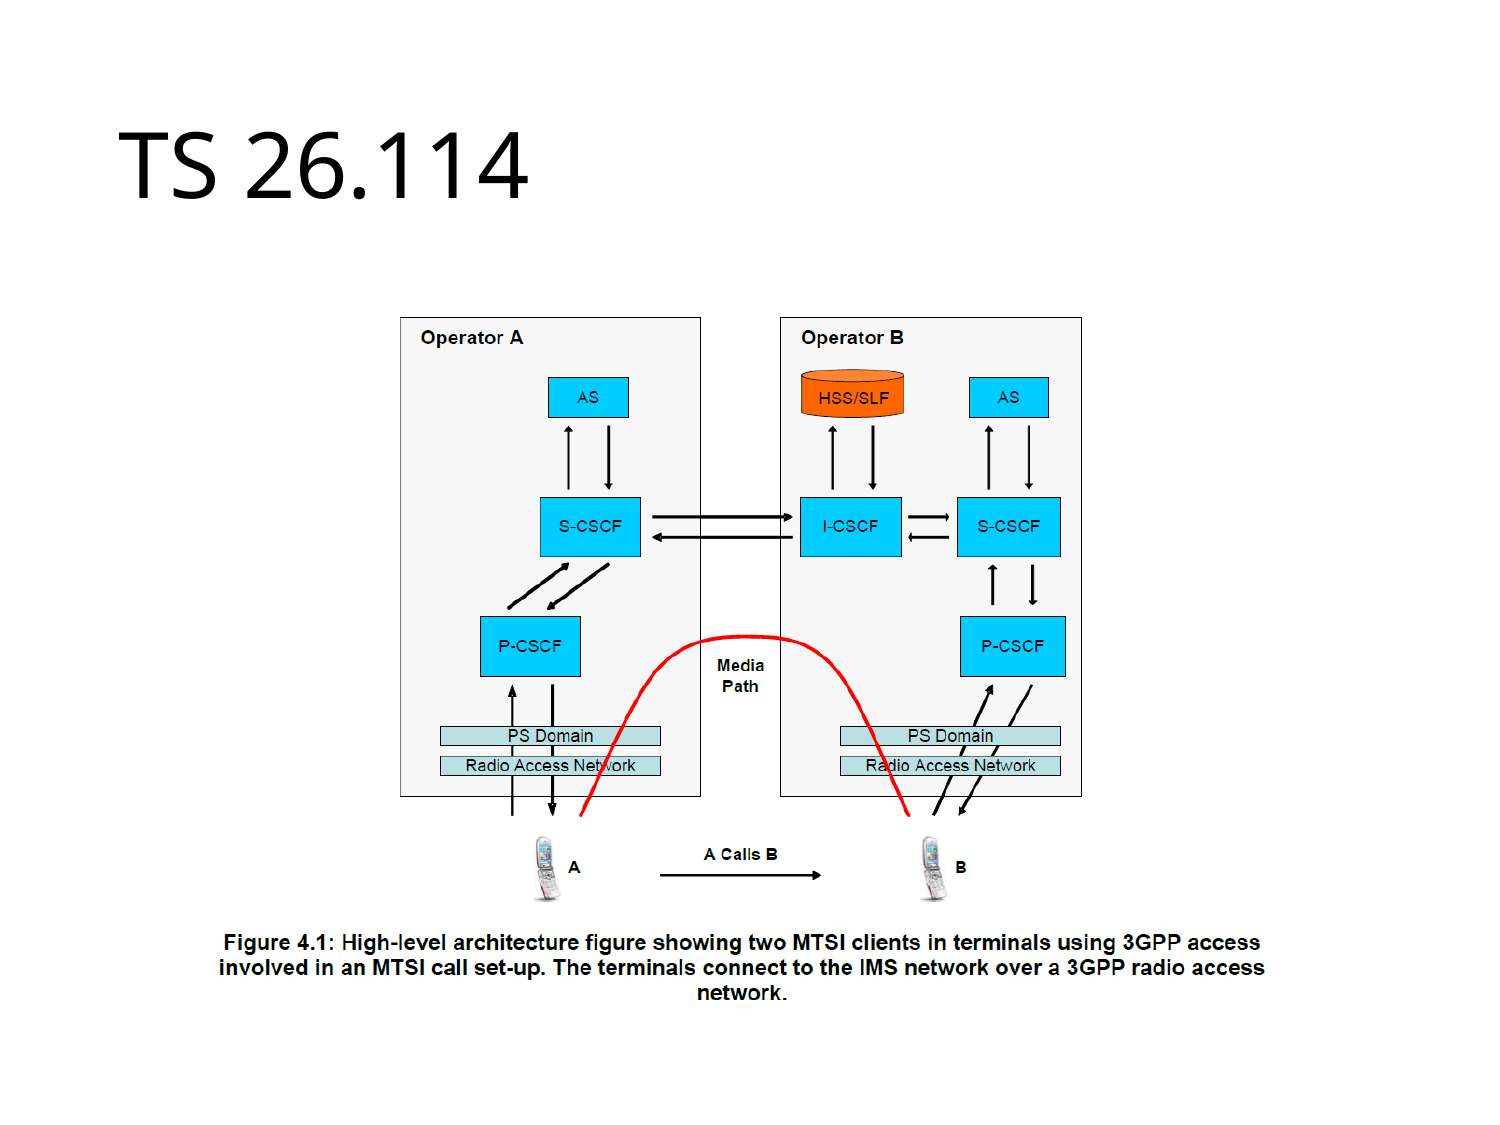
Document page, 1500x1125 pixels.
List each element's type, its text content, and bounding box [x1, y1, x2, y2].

title TS 26.114 [103, 59, 1397, 278]
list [191, 299, 1309, 1014]
